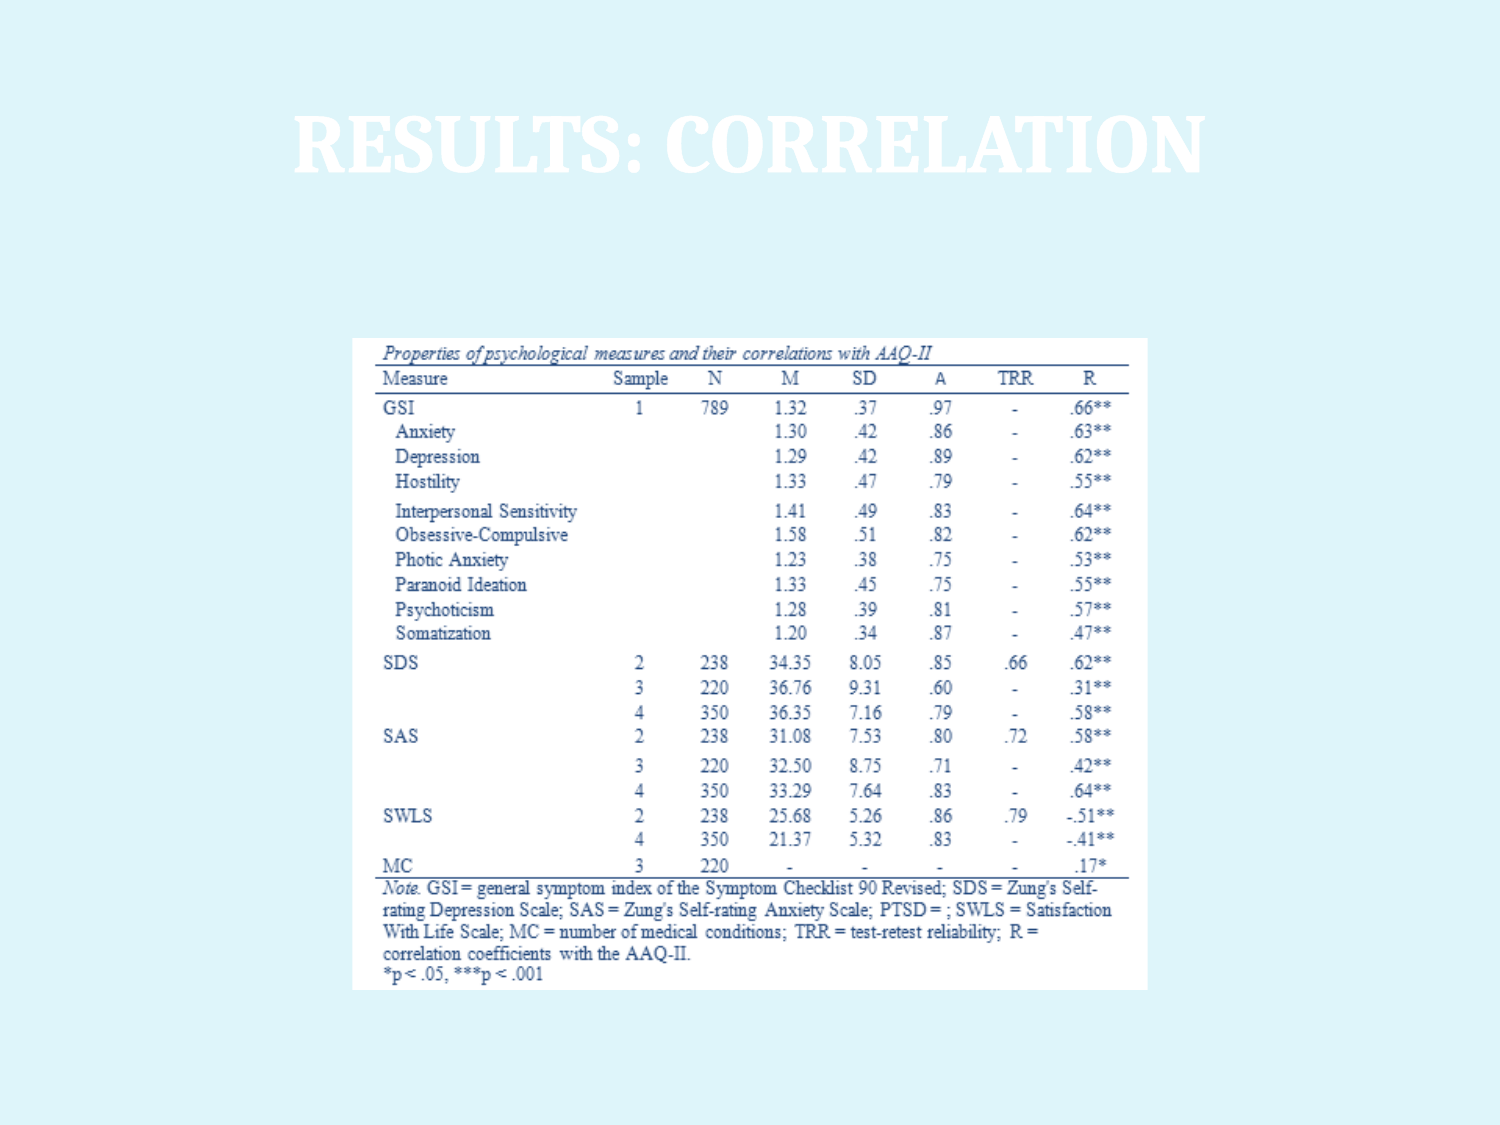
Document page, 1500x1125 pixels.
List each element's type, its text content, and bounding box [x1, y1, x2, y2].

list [351, 337, 1149, 991]
title Results: correlation [75, 45, 1425, 233]
